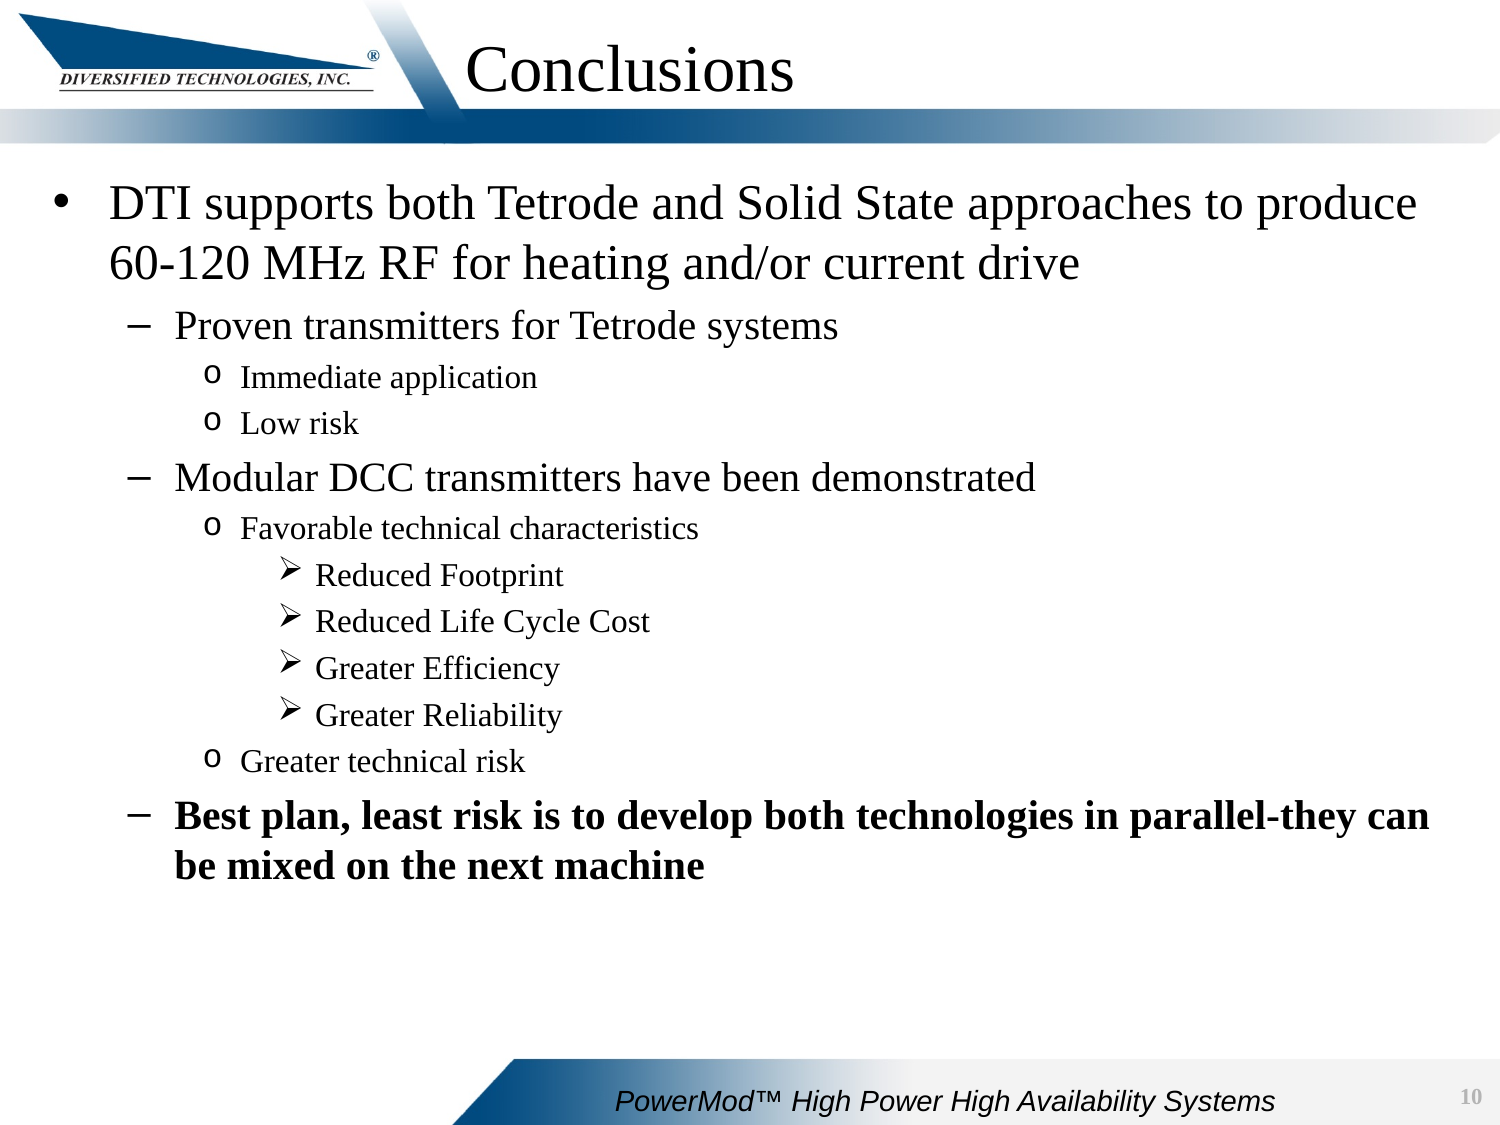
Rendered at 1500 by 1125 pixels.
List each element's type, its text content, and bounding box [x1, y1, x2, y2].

slide_number 10 [1147, 1065, 1498, 1125]
title Conclusions [450, 12, 1425, 118]
picture [0, 0, 1500, 1125]
list DTI supports both Tetrode and Solid State approaches to produce 60-120 MHz RF for heating and/or current drive Proven transmitters for Tetrode systems Immediate application Low risk Modular DCC transmitters have been demonstrated Favorable technical characteristics Reduced Footprint Reduced Life Cycle Cost Greater Efficiency Greater Reliability Greater technical risk Best plan, least risk is to develop both technologies in parallel-they can be mixed on the next machine [37, 162, 1450, 1088]
